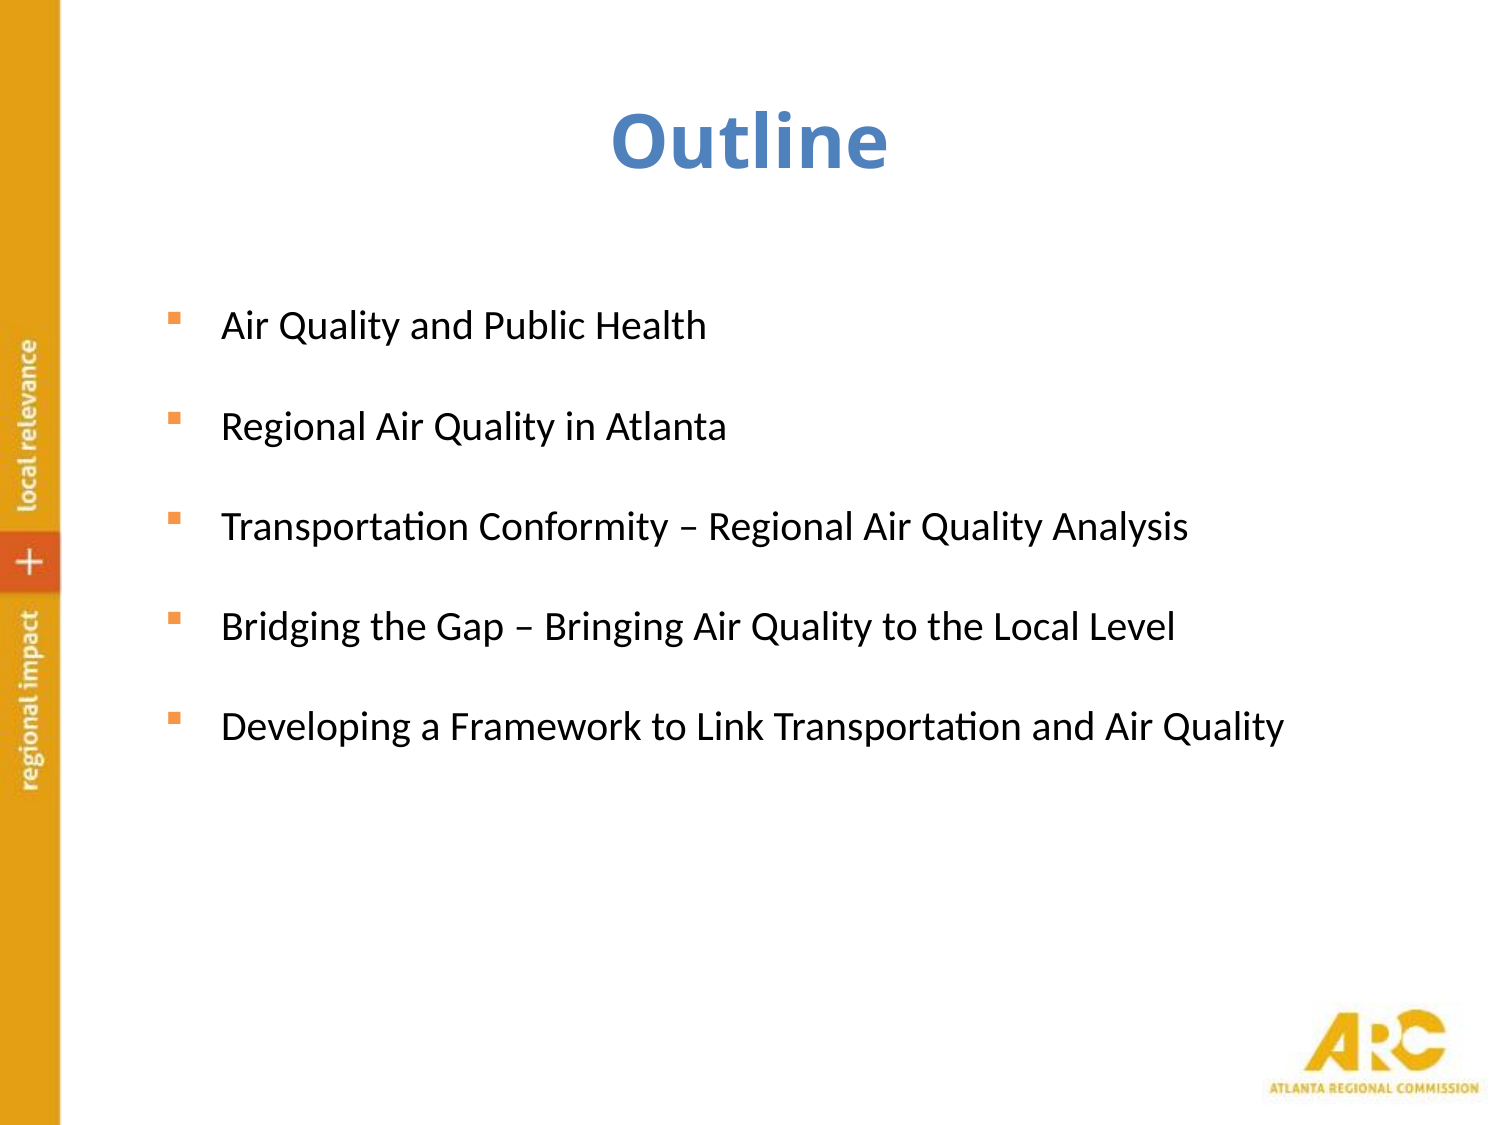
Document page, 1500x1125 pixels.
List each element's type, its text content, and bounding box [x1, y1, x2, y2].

text_box Air Quality and Public Health Regional Air Quality in Atlanta Transportation Conformity – Regional Air Quality Analysis Bridging the Gap – Bringing Air Quality to the Local Level Developing a Framework to Link Transportation and Air Quality [150, 291, 1325, 756]
text_box Outline [74, 45, 1425, 233]
picture [0, 0, 62, 1125]
picture [1262, 1002, 1488, 1106]
